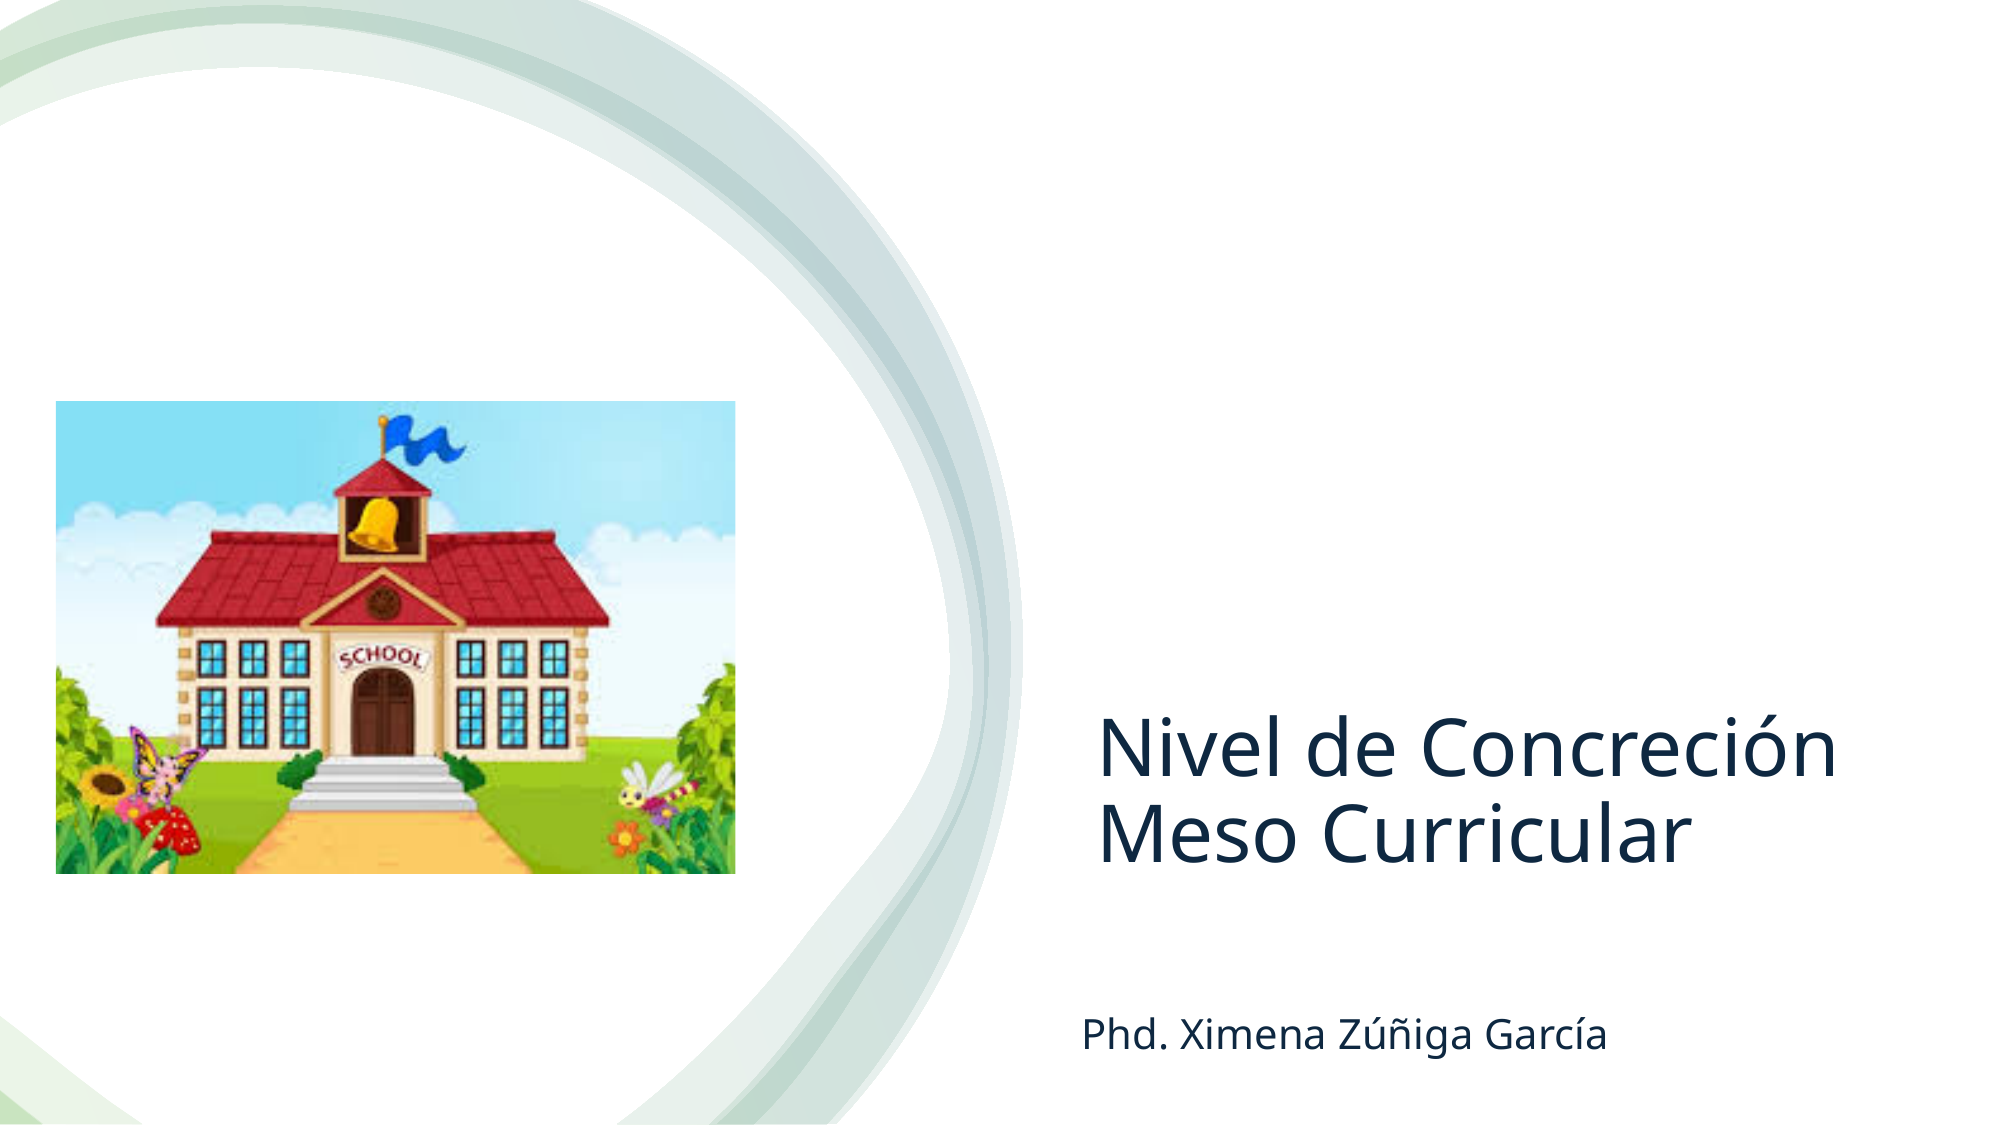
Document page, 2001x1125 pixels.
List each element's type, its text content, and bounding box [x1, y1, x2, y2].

title Nivel de Concreción Meso Curricular [1081, 700, 1870, 913]
subtitle Phd. Ximena Zúñiga García [1066, 928, 1855, 1066]
text_box [1024, 0, 2000, 1125]
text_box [0, 0, 1024, 1125]
